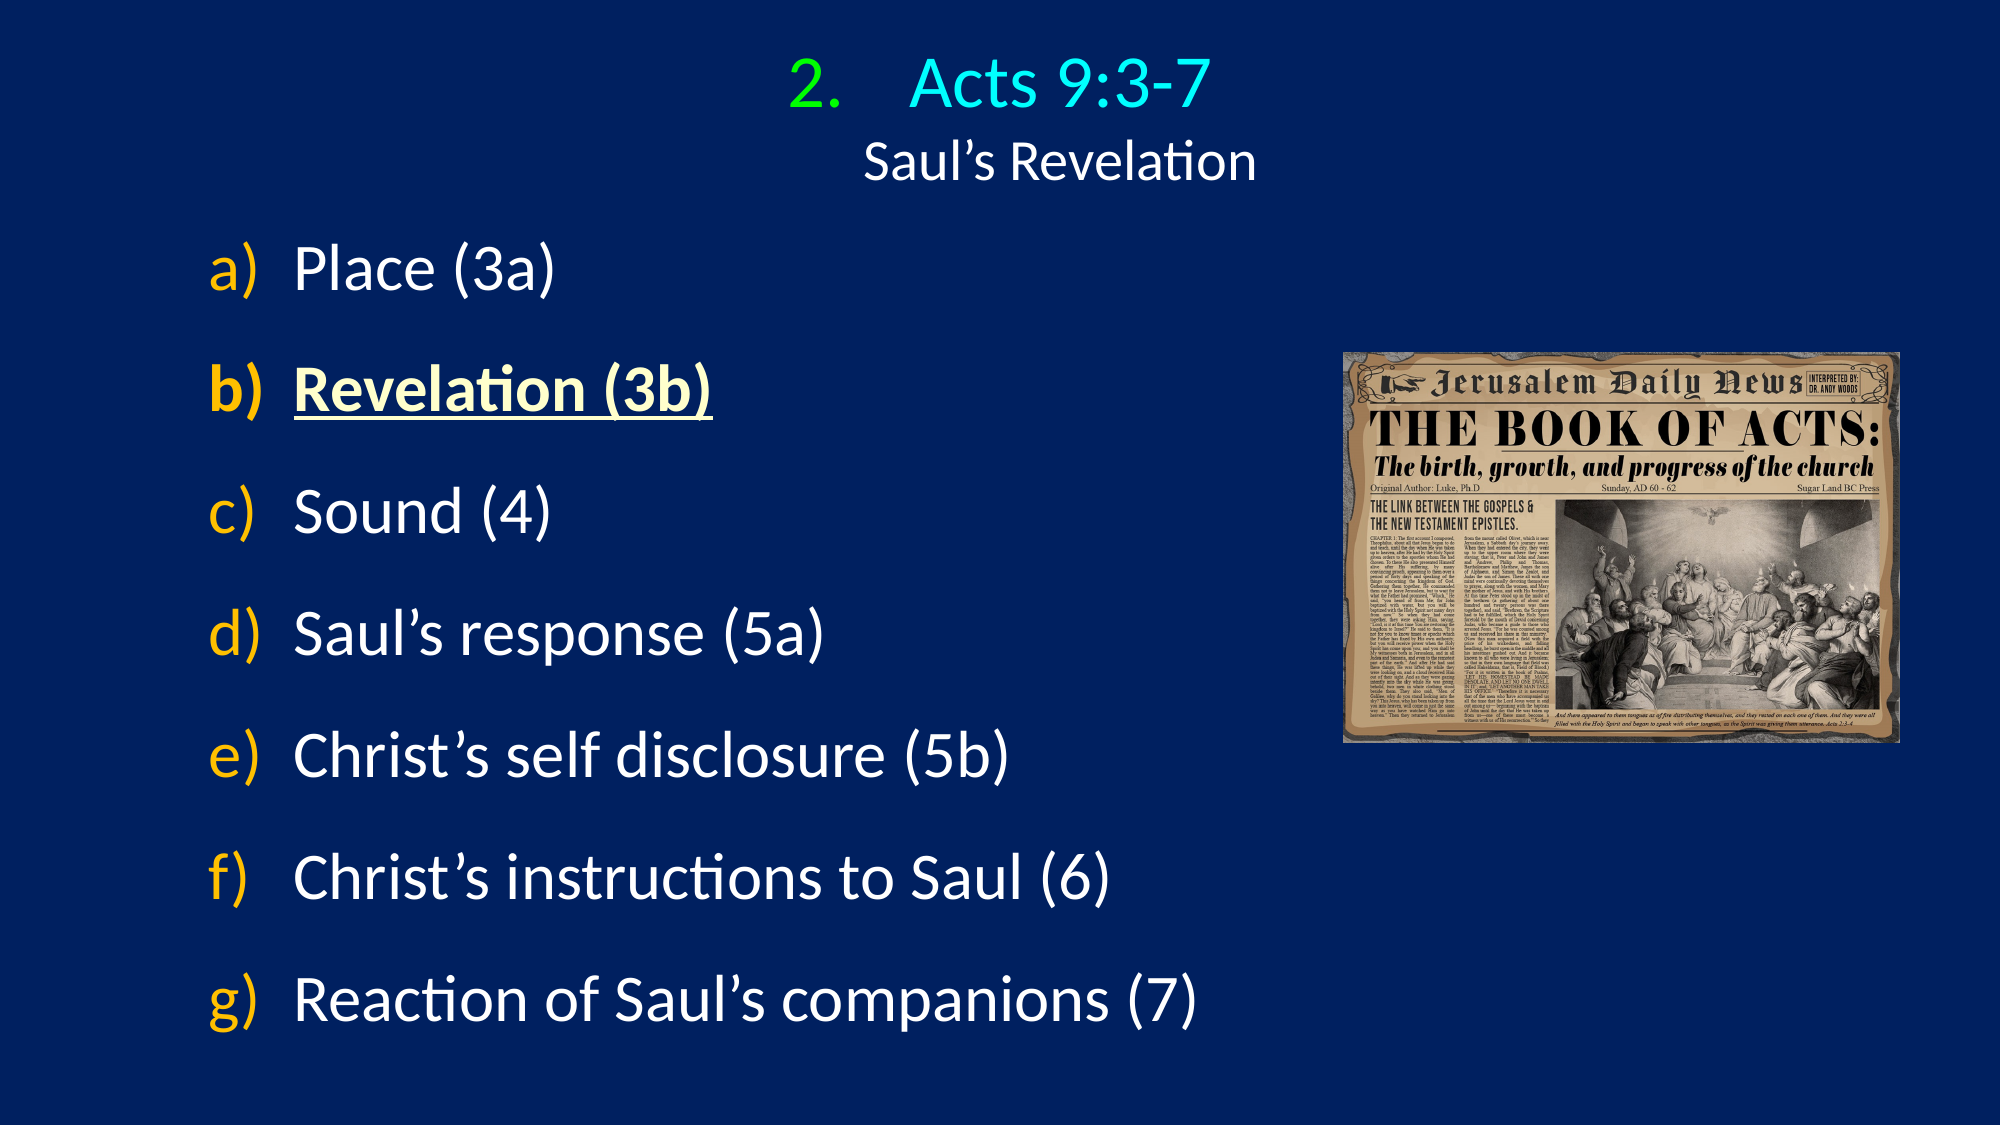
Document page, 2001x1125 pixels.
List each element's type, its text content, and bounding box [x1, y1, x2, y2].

list Place (3a) Revelation (3b) Sound (4) Saul’s response (5a) Christ’s self disclosure (5b) Christ’s instructions to Saul (6) Reaction of Saul’s companions (7) [194, 224, 1344, 588]
title Acts 9:3-7 Saul’s Revelation [535, 37, 1464, 188]
picture [1343, 352, 1900, 743]
